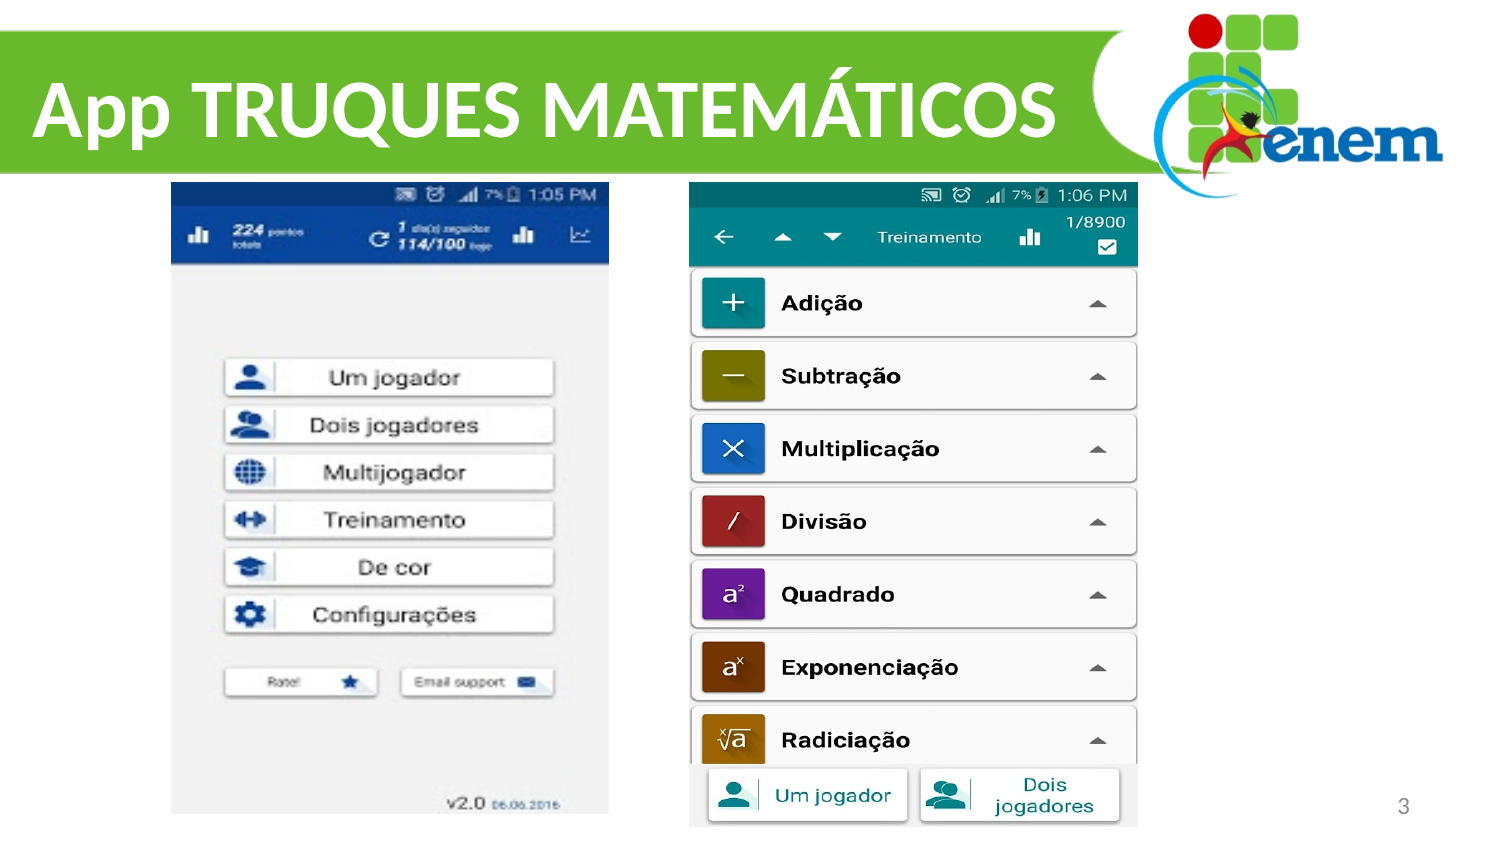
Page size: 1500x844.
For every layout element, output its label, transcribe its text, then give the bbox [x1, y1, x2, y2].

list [1151, 8, 1446, 201]
slide_number 3 [1143, 782, 1425, 827]
title App TRUQUES MATEMÁTICOS [17, 33, 1146, 175]
picture [0, 0, 1500, 844]
